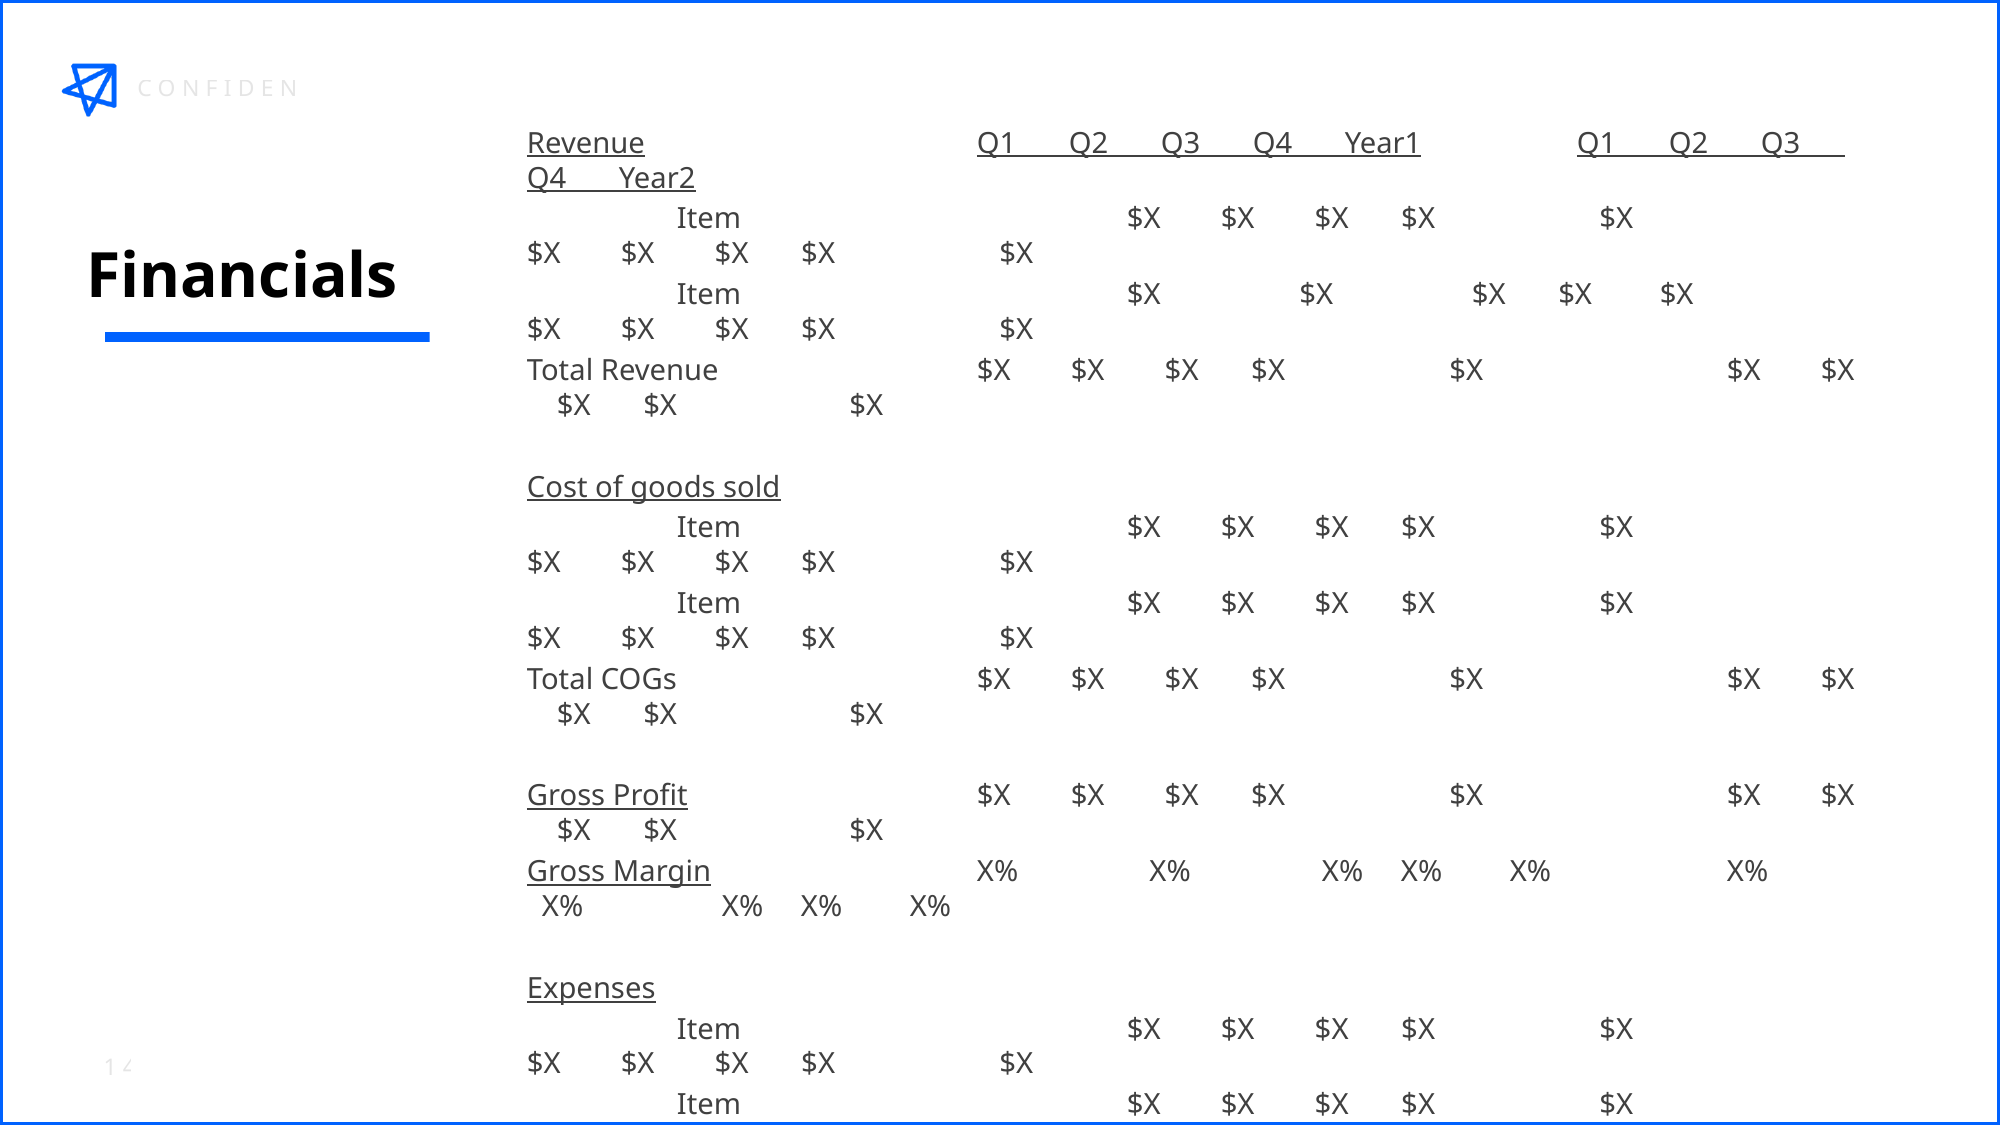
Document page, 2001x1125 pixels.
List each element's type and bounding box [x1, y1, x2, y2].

text_box [0, 0, 2000, 1125]
